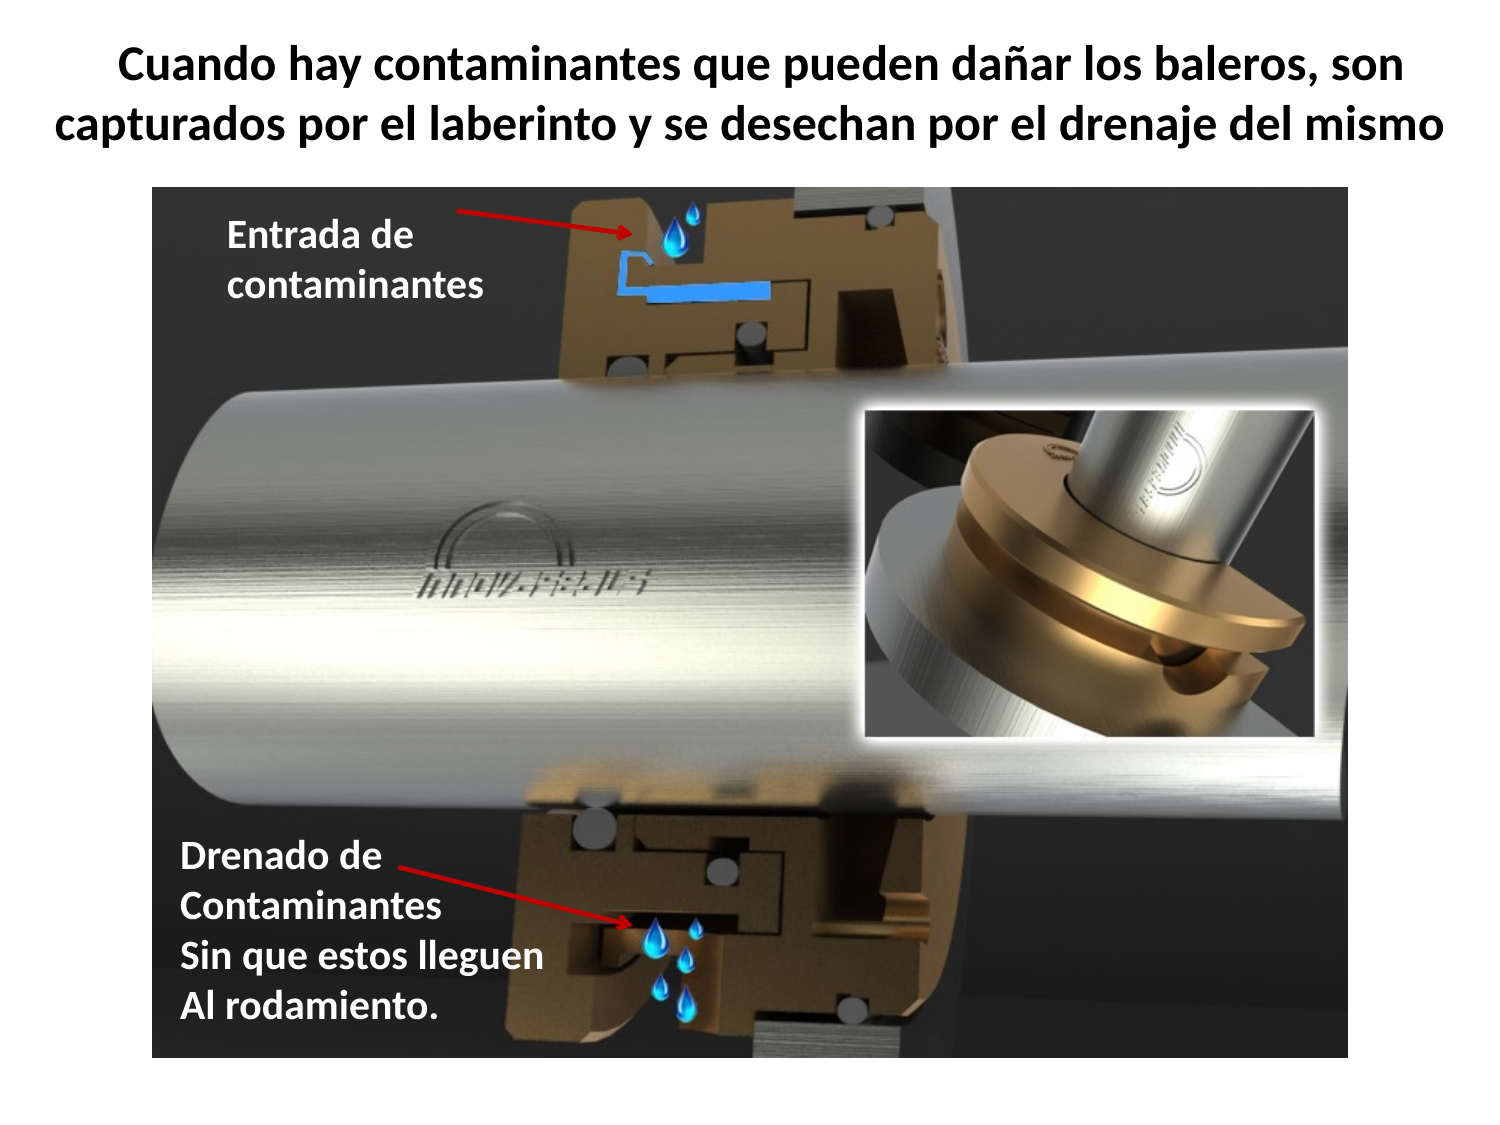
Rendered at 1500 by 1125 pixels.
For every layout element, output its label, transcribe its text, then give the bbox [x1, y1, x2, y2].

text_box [398, 866, 634, 926]
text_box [456, 210, 634, 235]
text_box Cuando hay contaminantes que pueden dañar los baleros, son capturados por el laberinto y se desechan por el drenaje del mismo [35, 23, 1489, 159]
picture [152, 187, 1348, 1058]
